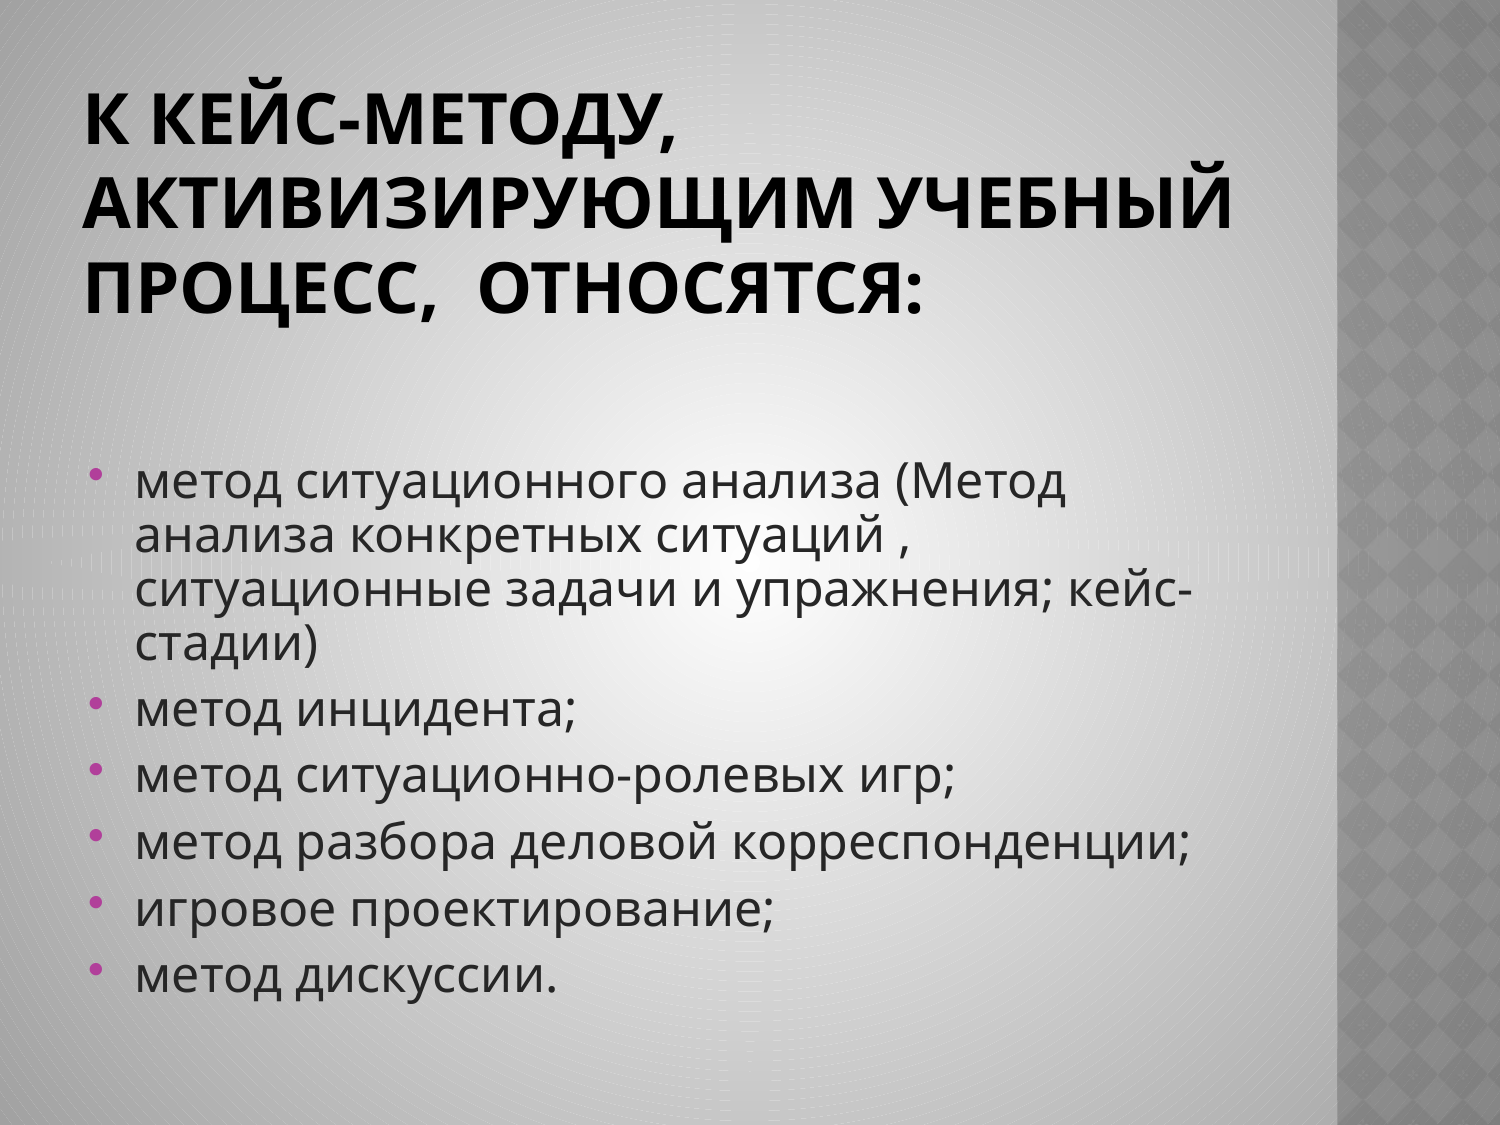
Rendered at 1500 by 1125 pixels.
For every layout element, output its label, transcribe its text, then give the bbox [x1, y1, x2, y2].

title К кейс-методу, активизирующим учебный процесс, относятся: [75, 52, 1263, 329]
list метод ситуационного анализа (Метод анализа конкретных ситуаций , ситуационные задачи и упражнения; кейс-стадии) метод инцидента; метод ситуационно-ролевых игр; метод разбора деловой корреспонденции; игровое проектирование; метод дискуссии. [75, 375, 1263, 1059]
